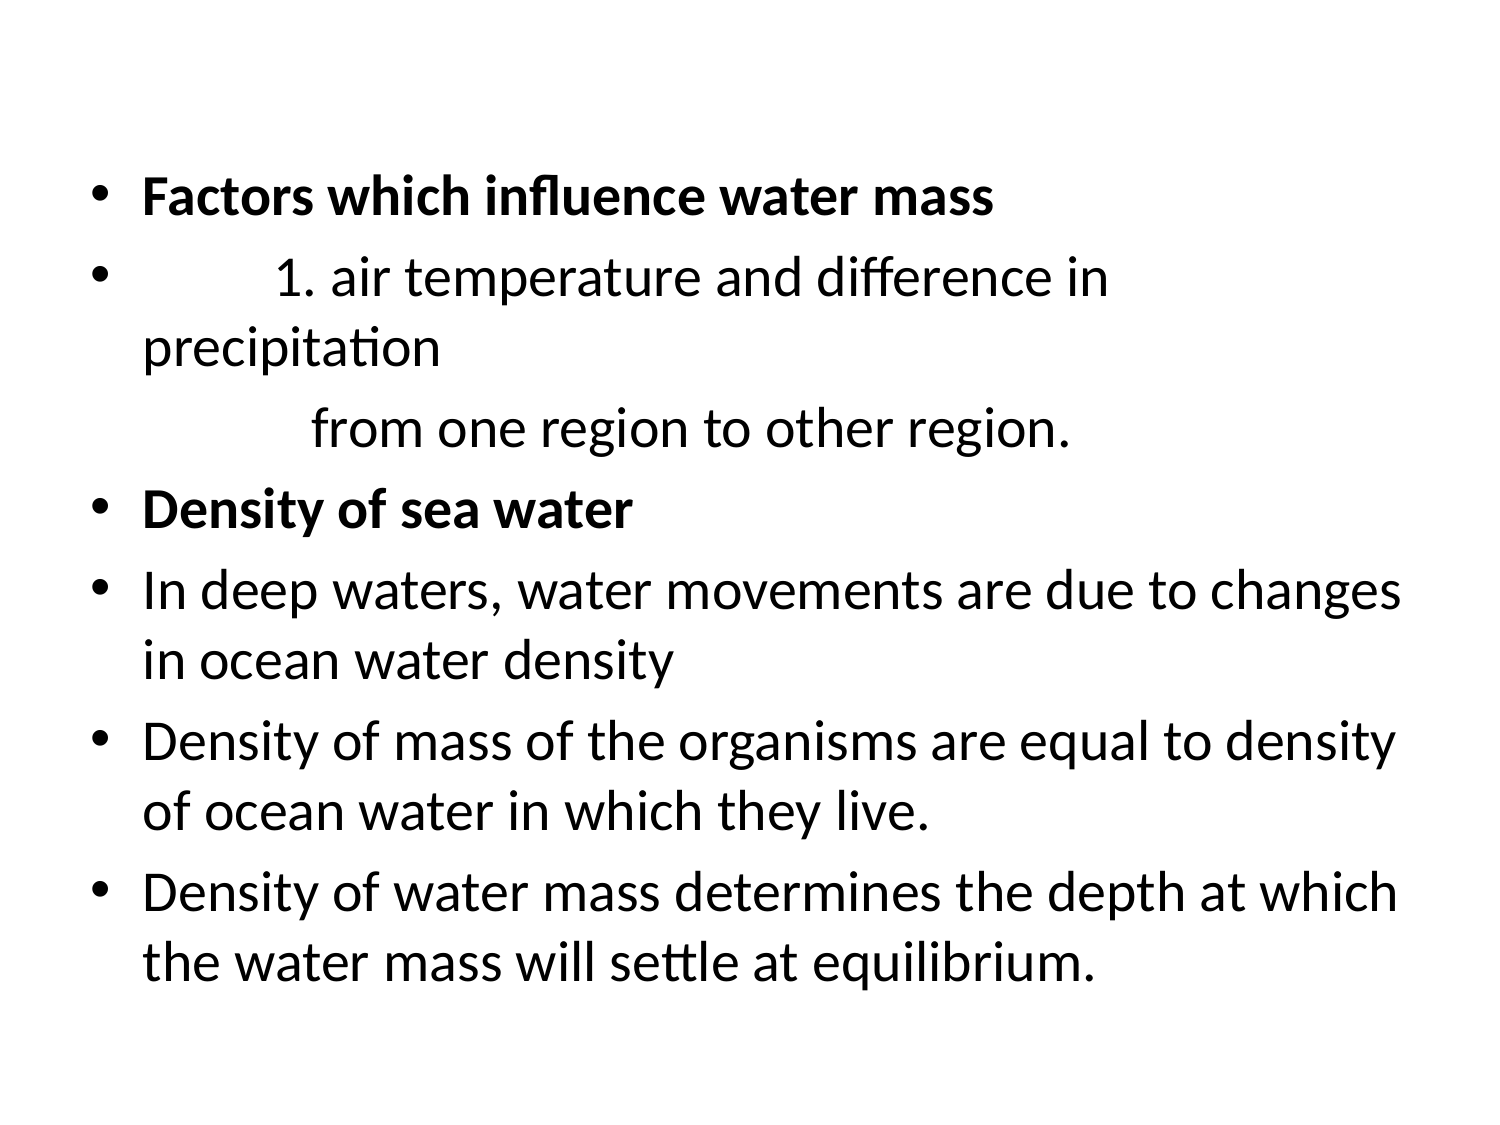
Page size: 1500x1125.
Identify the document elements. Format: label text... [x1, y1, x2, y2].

list Factors which influence water mass 1. air temperature and difference in precipitation from one region to other region. Density of sea water In deep waters, water movements are due to changes in ocean water density Density of mass of the organisms are equal to density of ocean water in which they live. Density of water mass determines the depth at which the water mass will settle at equilibrium. [75, 149, 1425, 1005]
